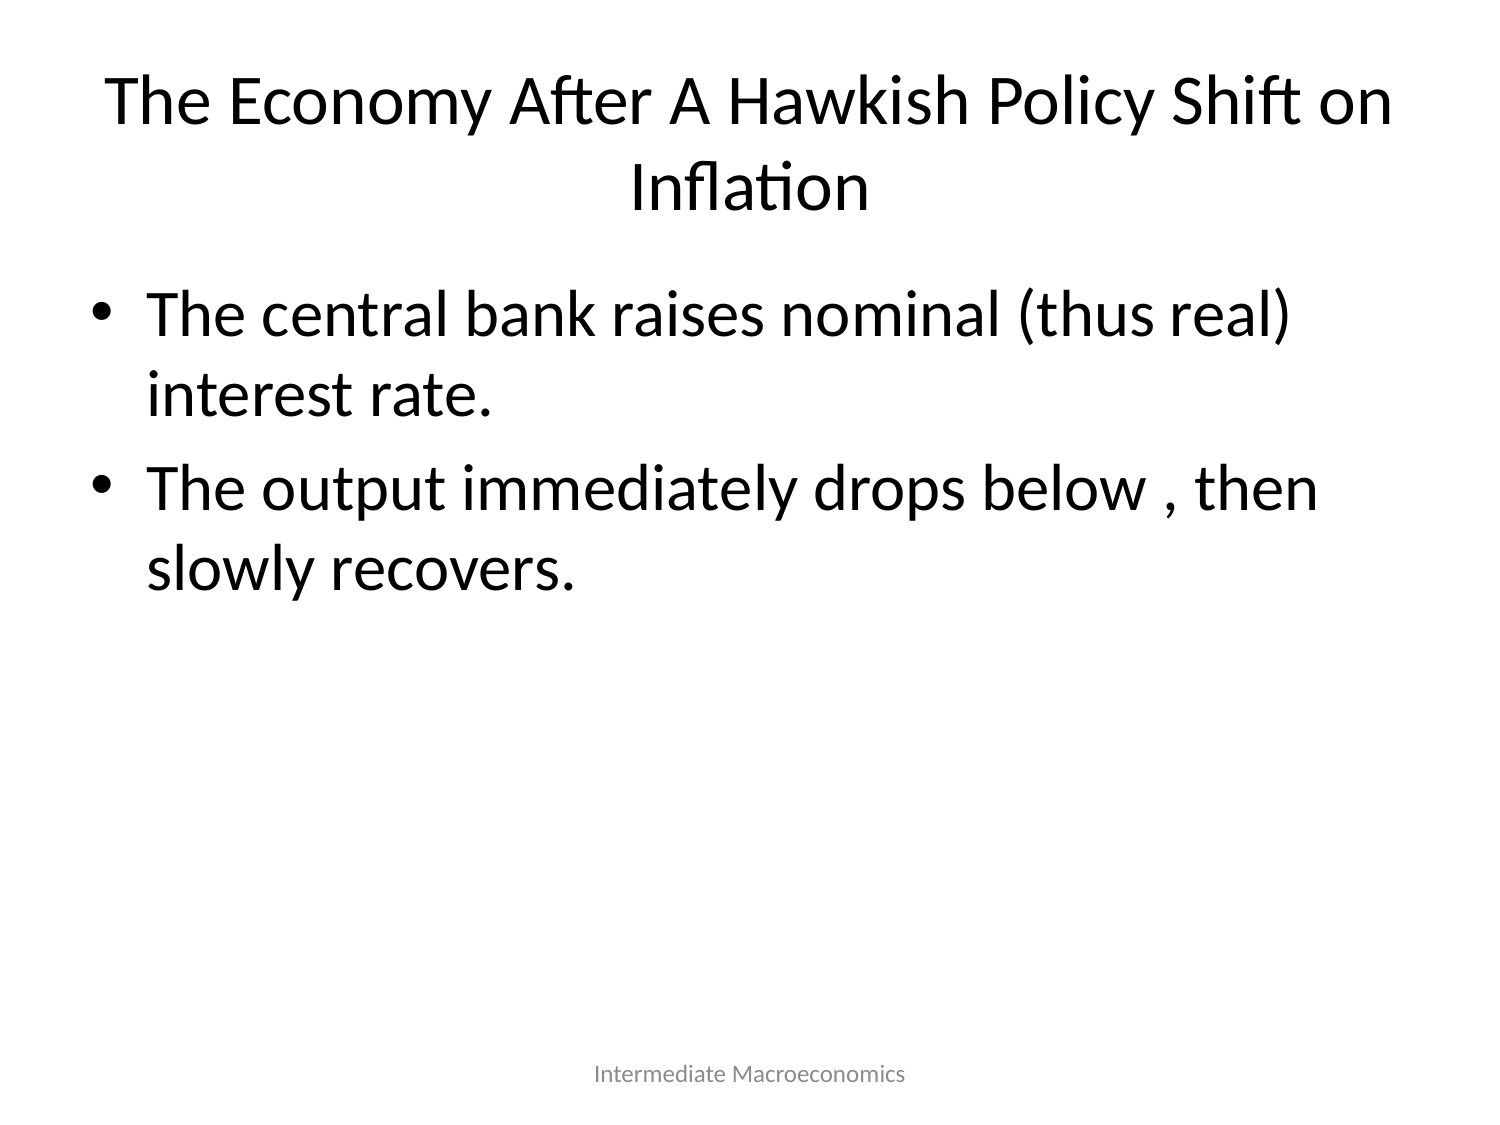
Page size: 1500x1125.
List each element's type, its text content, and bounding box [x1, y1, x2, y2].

footer Intermediate Macroeconomics [512, 1042, 988, 1103]
title The Economy After A Hawkish Policy Shift on Inflation [75, 45, 1425, 233]
